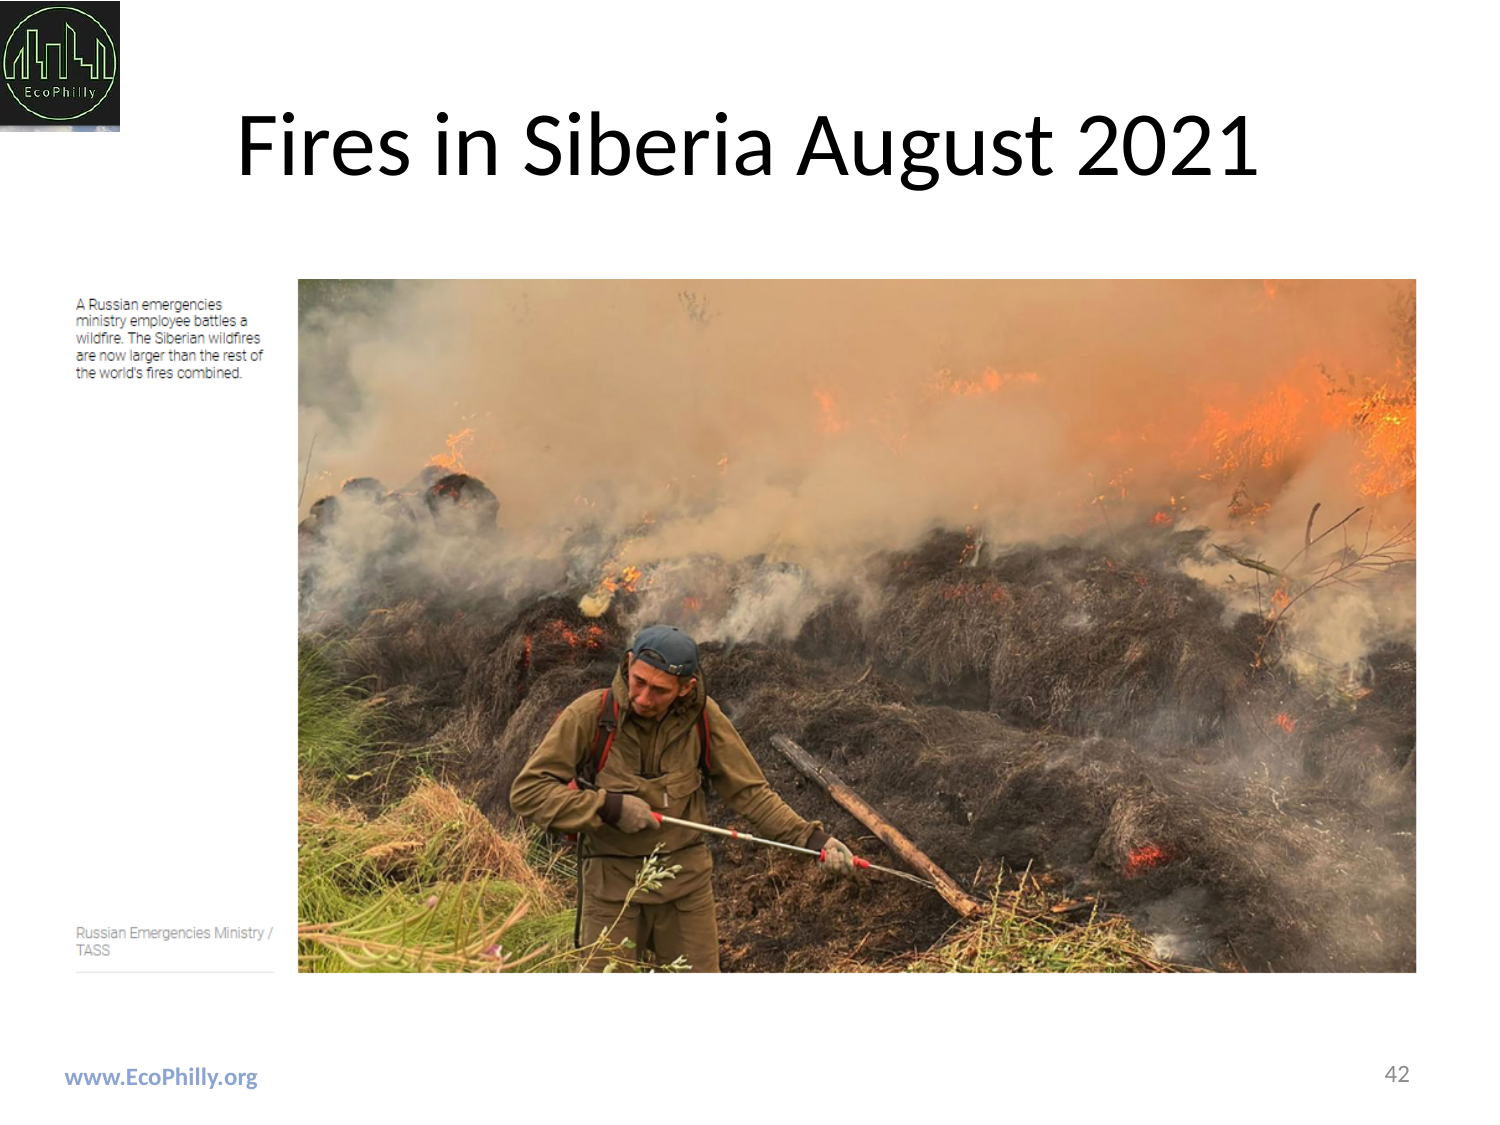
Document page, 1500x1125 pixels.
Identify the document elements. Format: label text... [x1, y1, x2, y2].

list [74, 279, 1426, 988]
picture [0, 1, 120, 132]
footer www.EcoPhilly.org [0, 1046, 399, 1105]
slide_number 42 [1074, 1042, 1425, 1103]
title Fires in Siberia August 2021 [75, 45, 1425, 233]
